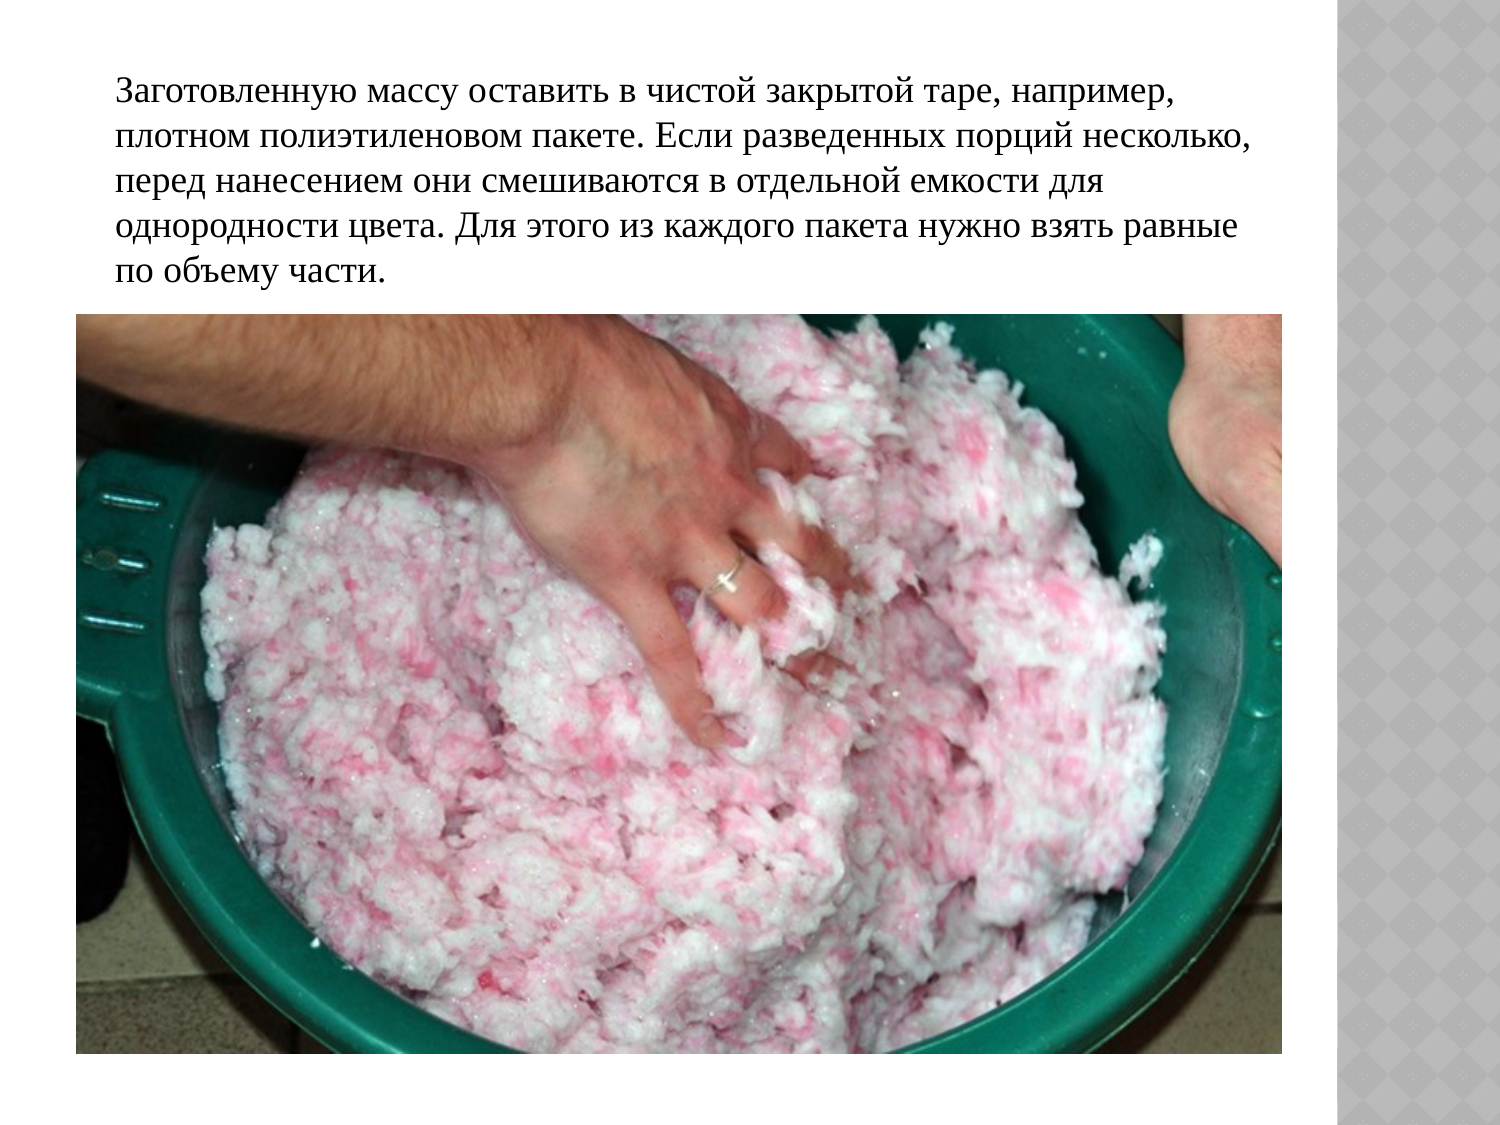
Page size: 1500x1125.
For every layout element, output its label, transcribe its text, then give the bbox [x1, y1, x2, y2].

picture [76, 314, 1282, 1055]
text_box Заготовленную массу оставить в чистой закрытой таре, например, плотном полиэтиленовом пакете. Если разведенных порций несколько, перед нанесением они смешиваются в отдельной емкости для однородности цвета. Для этого из каждого пакета нужно взять равные по объему части. [100, 57, 1294, 298]
